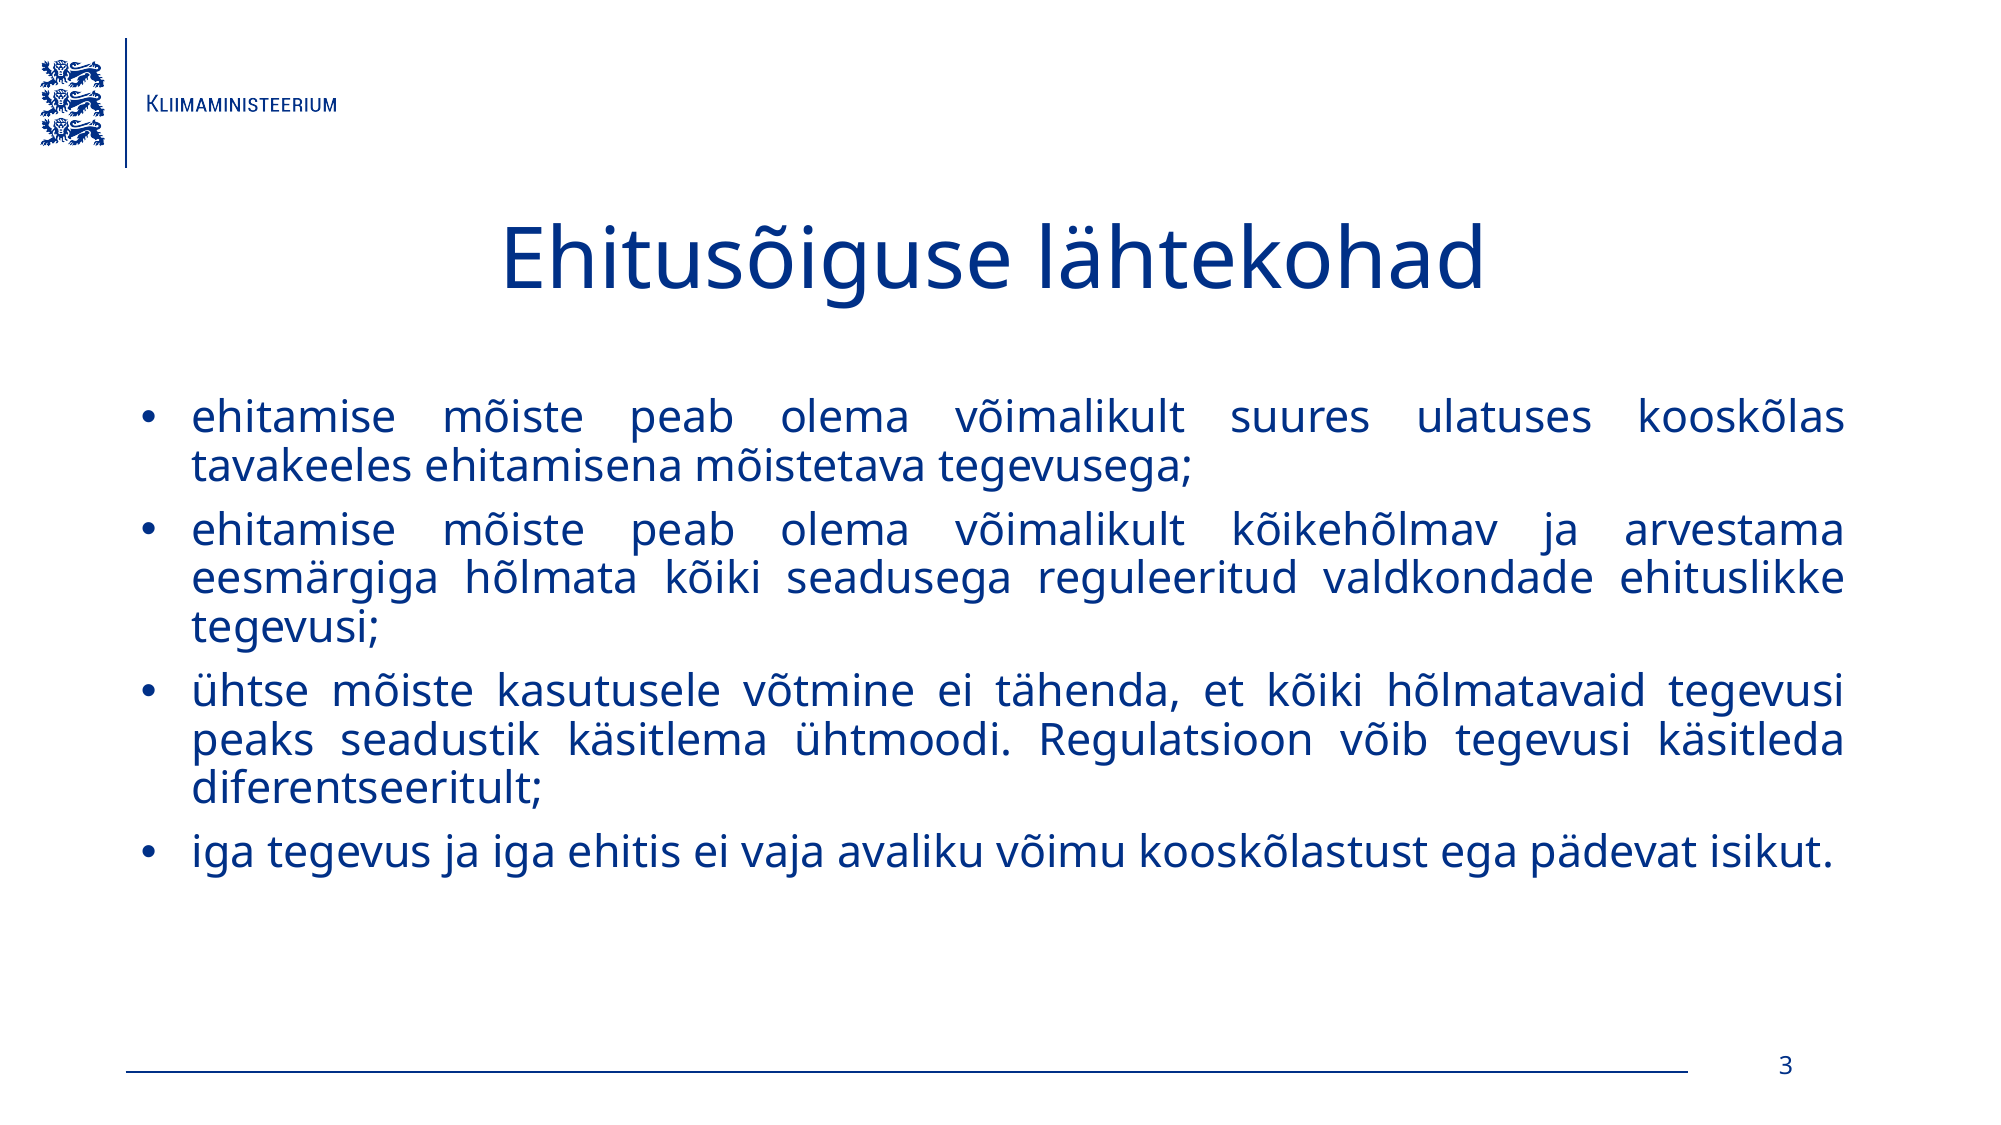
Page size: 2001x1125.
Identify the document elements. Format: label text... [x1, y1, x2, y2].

picture [40, 38, 336, 168]
subtitle ehitamise mõiste peab olema võimalikult suures ulatuses kooskõlas tavakeeles ehitamisena mõistetava tegevusega; ehitamise mõiste peab olema võimalikult kõikehõlmav ja arvestama eesmärgiga hõlmata kõiki seadusega reguleeritud valdkondade ehituslikke tegevusi; ühtse mõiste kasutusele võtmine ei tähenda, et kõiki hõlmatavaid tegevusi peaks seadustik käsitlema ühtmoodi. Regulatsioon võib tegevusi käsitleda diferentseeritult; iga tegevus ja iga ehitis ei vaja avaliku võimu kooskõlastust ega pädevat isikut. [125, 386, 1863, 919]
title Ehitusõiguse lähtekohad [125, 206, 1863, 315]
slide_number 3 [1709, 1042, 1863, 1103]
